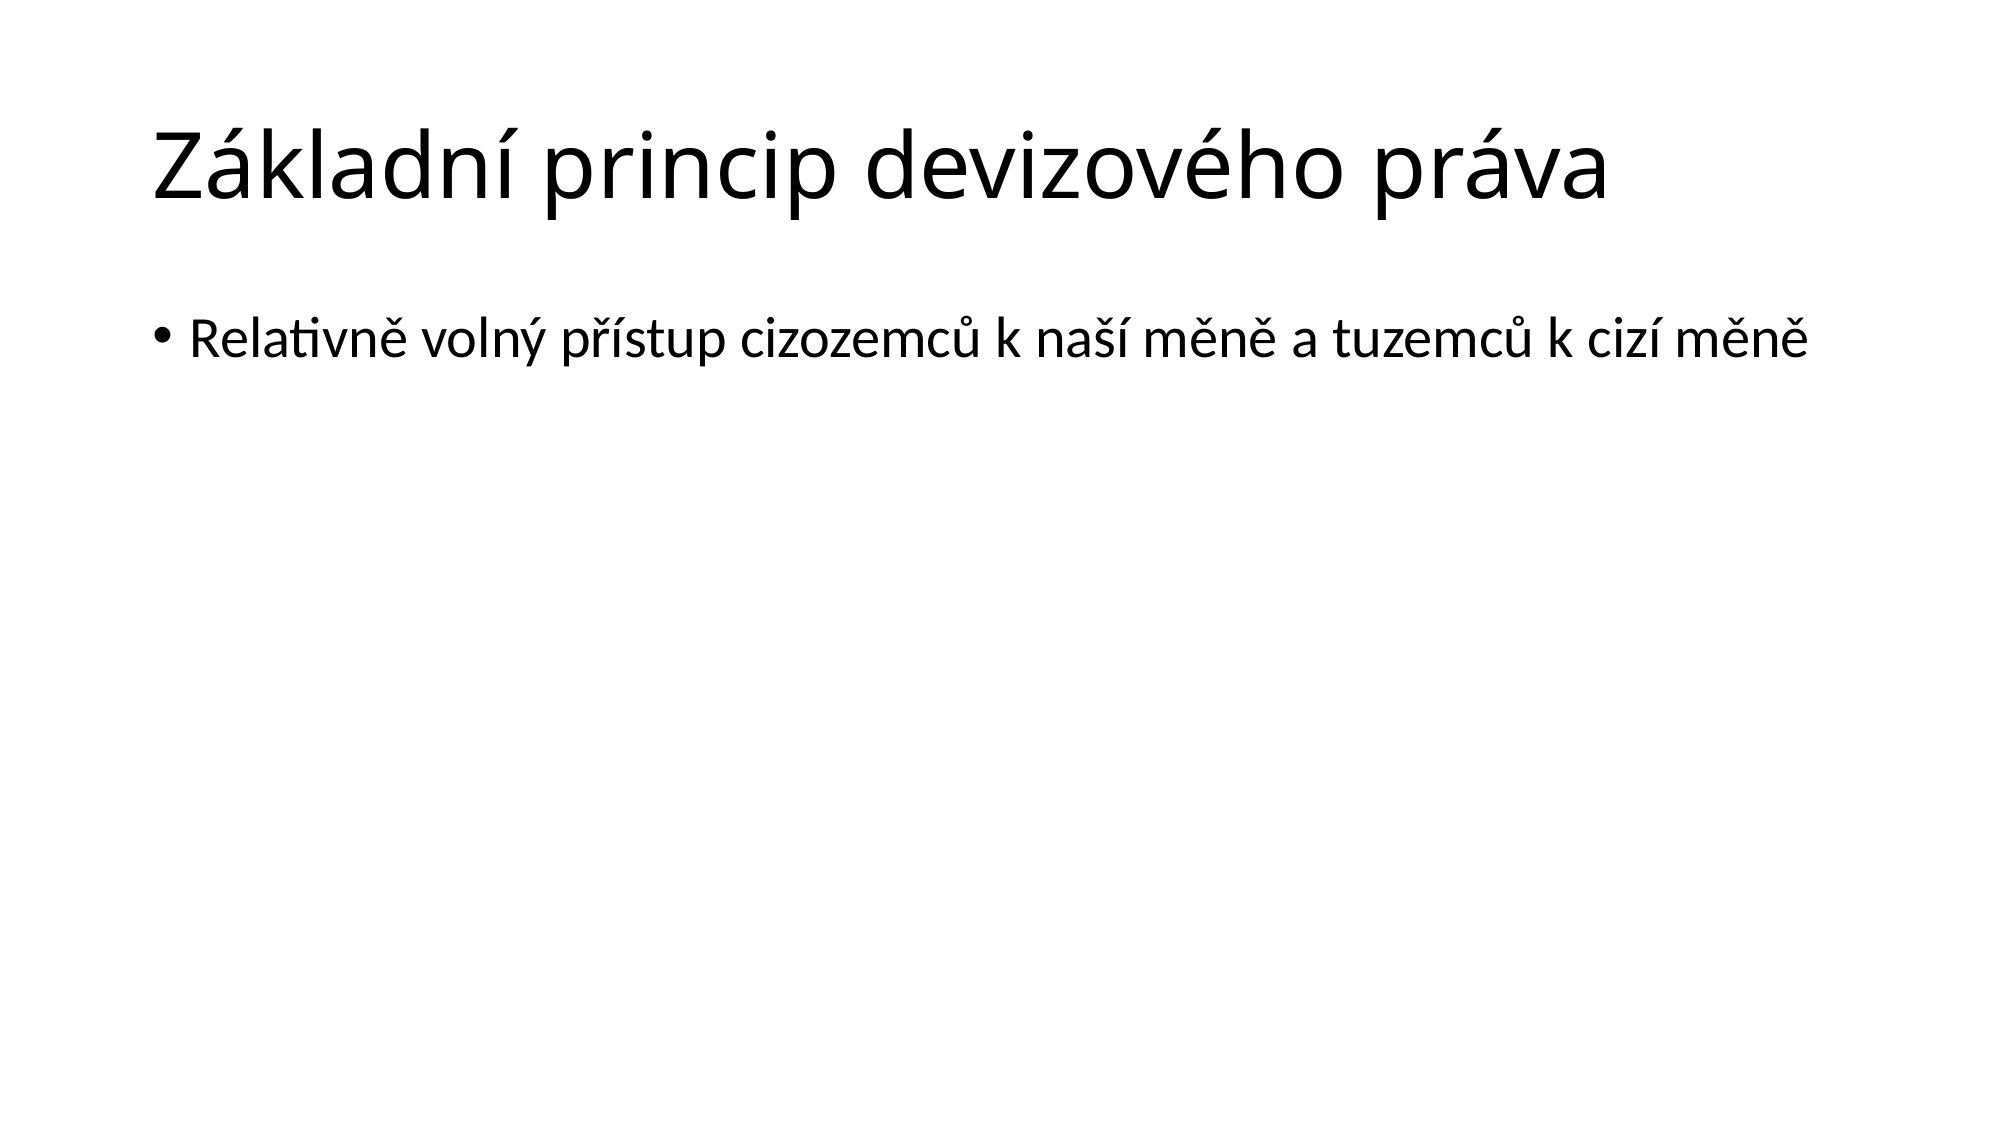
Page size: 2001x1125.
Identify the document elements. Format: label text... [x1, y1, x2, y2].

list Relativně volný přístup cizozemců k naší měně a tuzemců k cizí měně [137, 299, 1863, 1014]
title Základní princip devizového práva [137, 59, 1863, 278]
